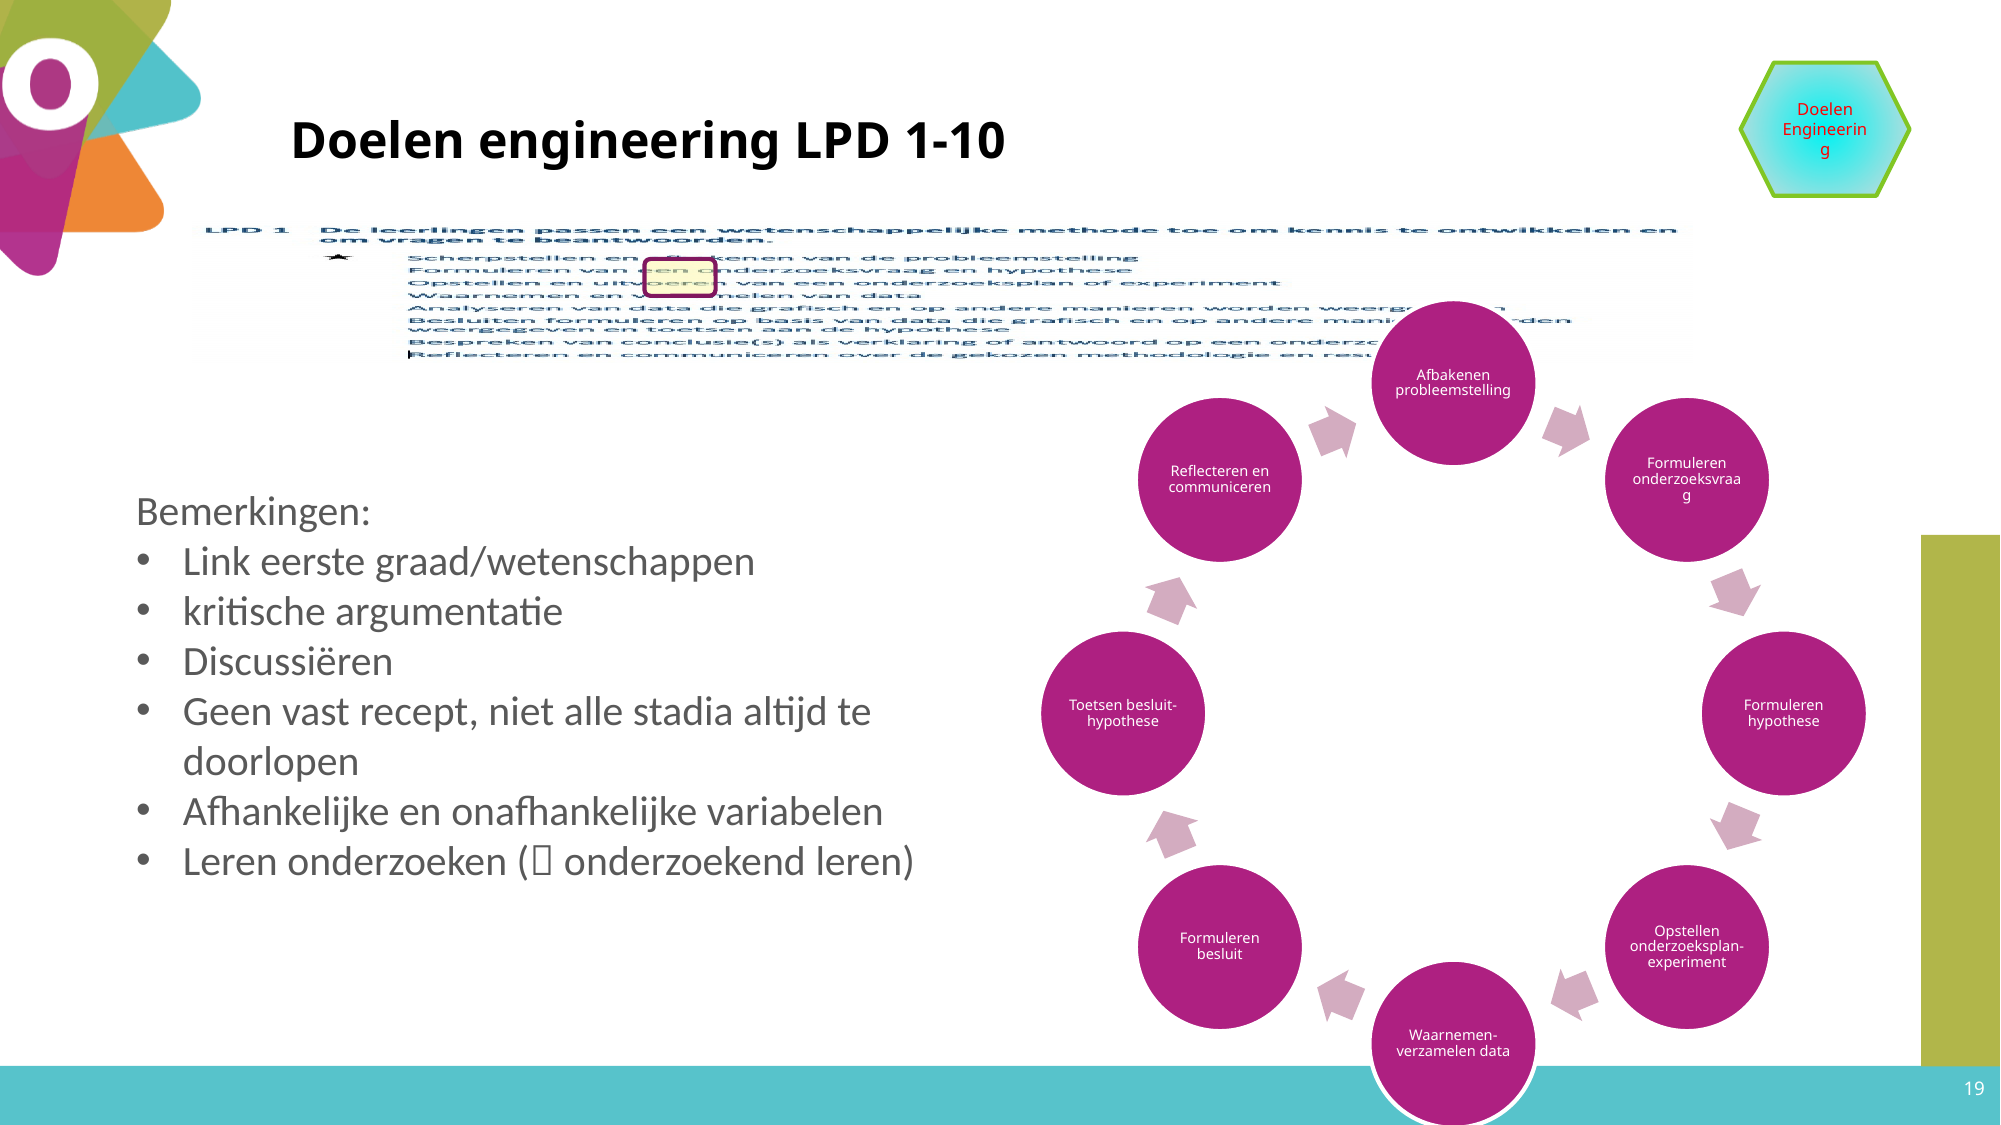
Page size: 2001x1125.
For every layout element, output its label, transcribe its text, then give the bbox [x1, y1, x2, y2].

title Doelen engineering LPD 1-10 [275, 45, 1900, 233]
text_box Bemerkingen: Link eerste graad/wetenschappen kritische argumentatie Discussiëren Geen vast recept, niet alle stadia altijd te doorlopen Afhankelijke en onafhankelijke variabelen Leren onderzoeken ( onderzoekend leren) [121, 476, 826, 892]
text_box Doelen Engineering [1738, 60, 1912, 198]
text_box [836, 298, 2000, 1125]
picture [0, 0, 1693, 363]
